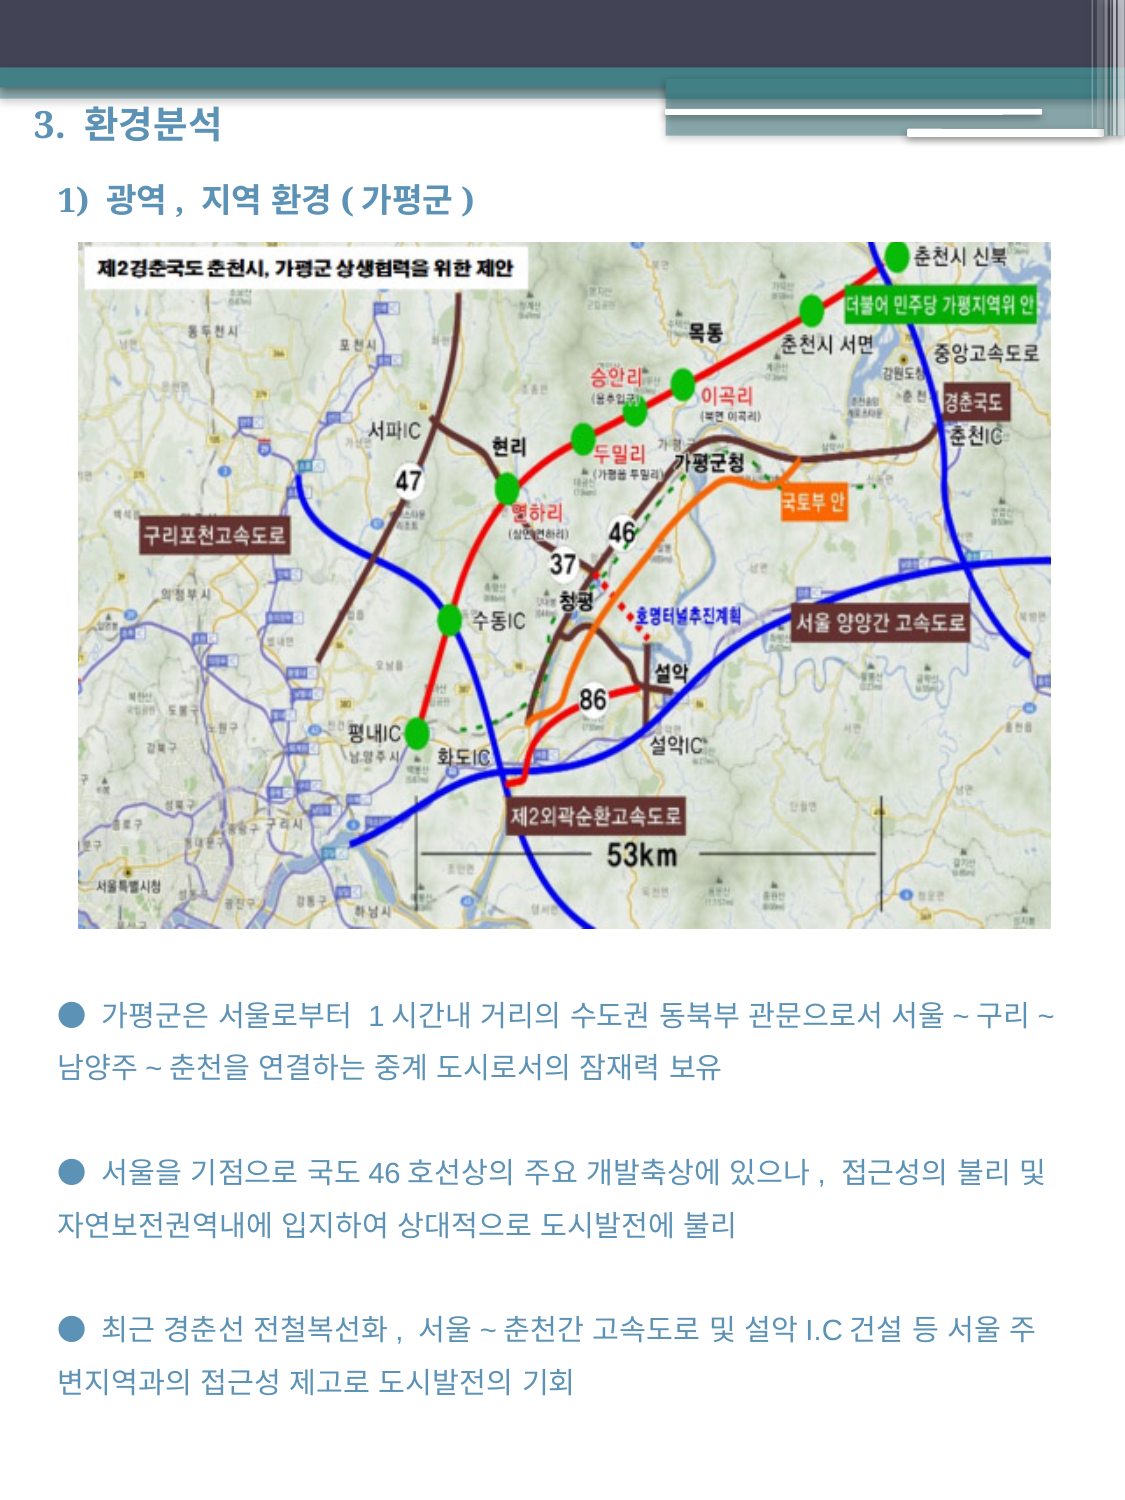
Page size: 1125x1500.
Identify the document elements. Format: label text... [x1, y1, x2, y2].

picture [77, 241, 1051, 930]
title 3. 환경분석 [19, 76, 705, 172]
text_box 1) 광역, 지역 환경(가평군) [42, 147, 1057, 242]
text_box ● 가평군은 서울로부터 1시간내 거리의 수도권 동북부 관문으로서 서울~구리~남양주~춘천을 연결하는 중계 도시로서의 잠재력 보유 ● 서울을 기점으로 국도46호선상의 주요 개발축상에 있으나, 접근성의 불리 및 자연보전권역내에 입지하여 상대적으로 도시발전에 불리 ● 최근 경춘선 전철복선화, 서울~춘천간 고속도로 및 설악I.C건설 등 서울 주 변지역과의 접근성 제고로 도시발전의 기회 [42, 972, 1090, 1407]
